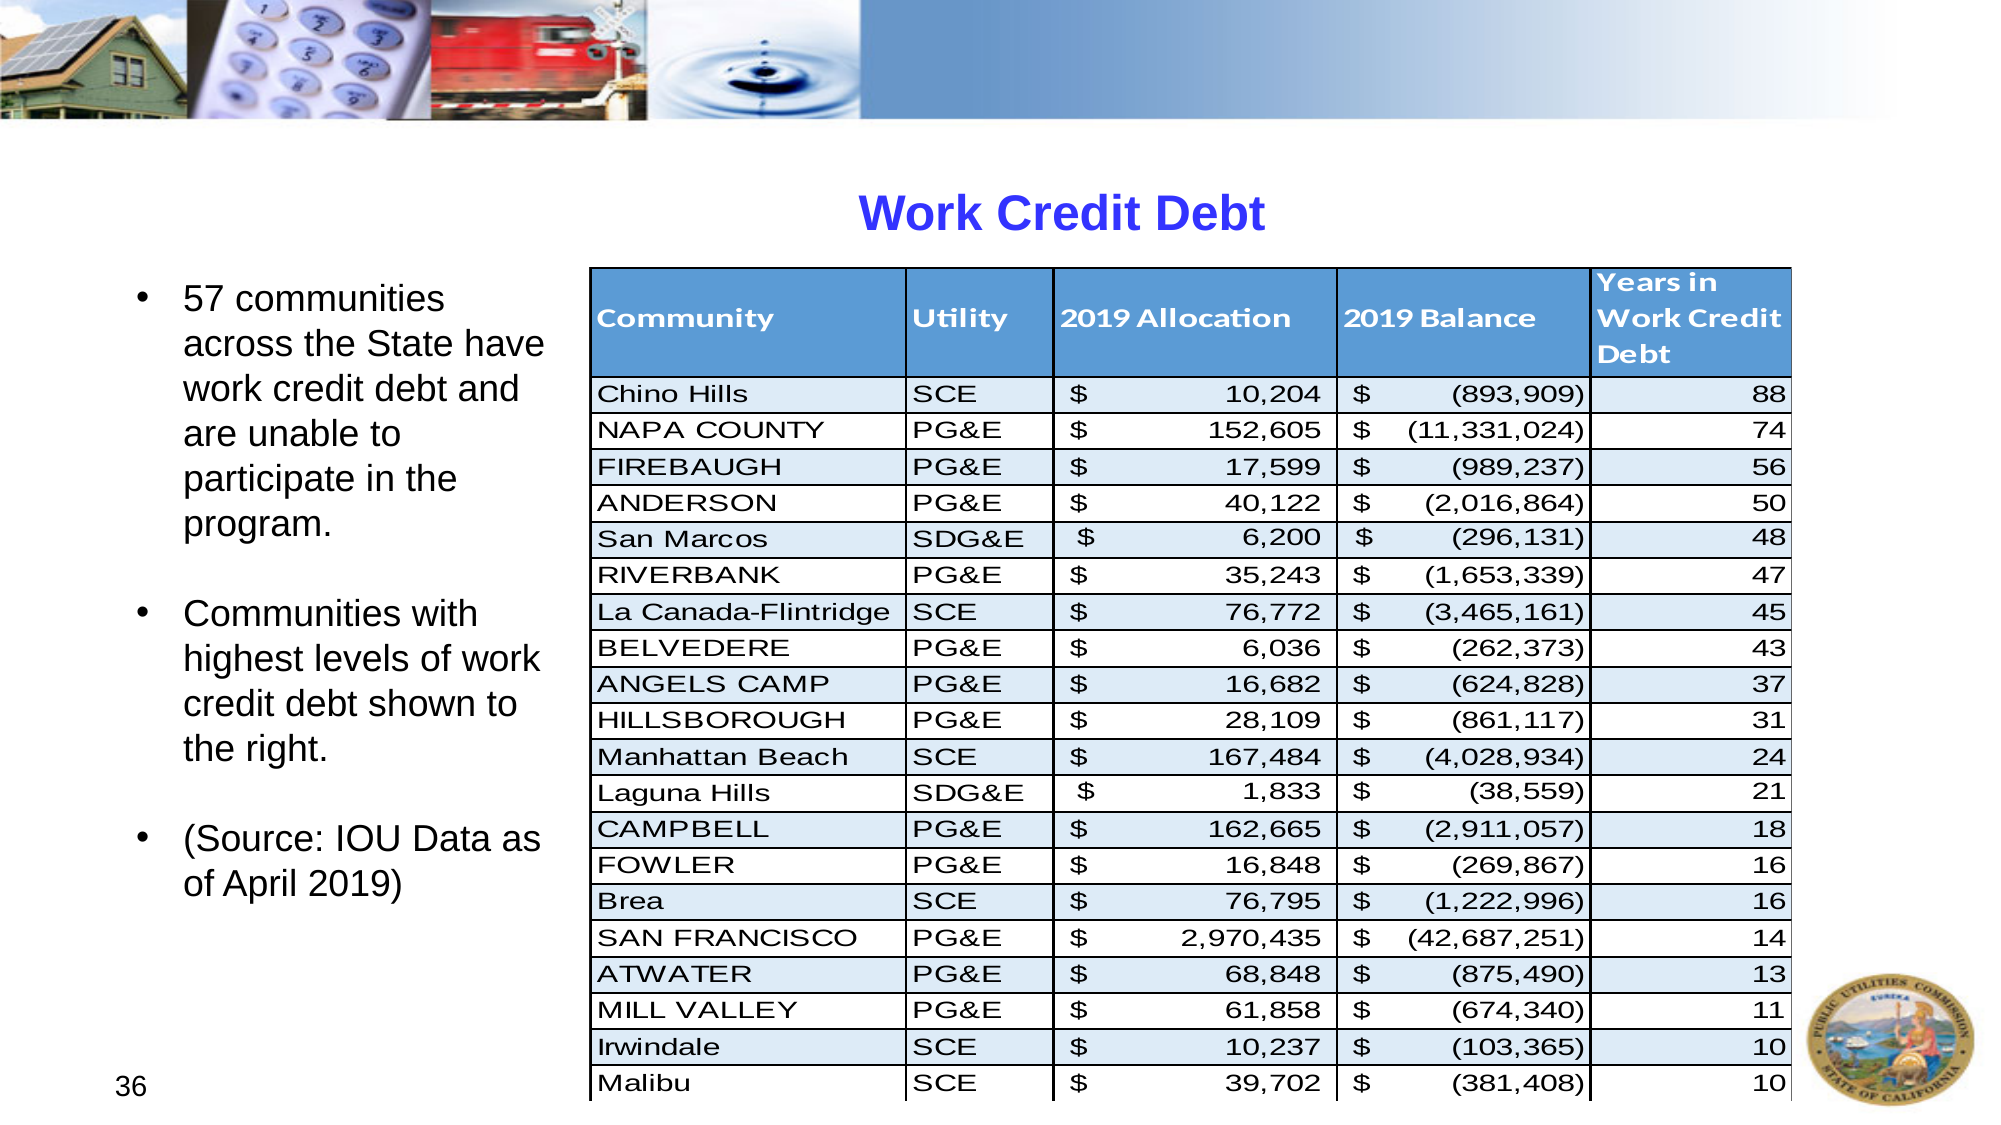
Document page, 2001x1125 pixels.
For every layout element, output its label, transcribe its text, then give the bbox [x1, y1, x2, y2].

title Work Credit Debt [283, 154, 1842, 268]
text_box 57 communities across the State have work credit debt and are unable to participate in the program. Communities with highest levels of work credit debt shown to the right. (Source: IOU Data as of April 2019) [121, 267, 564, 912]
slide_number 36 [99, 1024, 467, 1103]
picture [0, 0, 2000, 1125]
